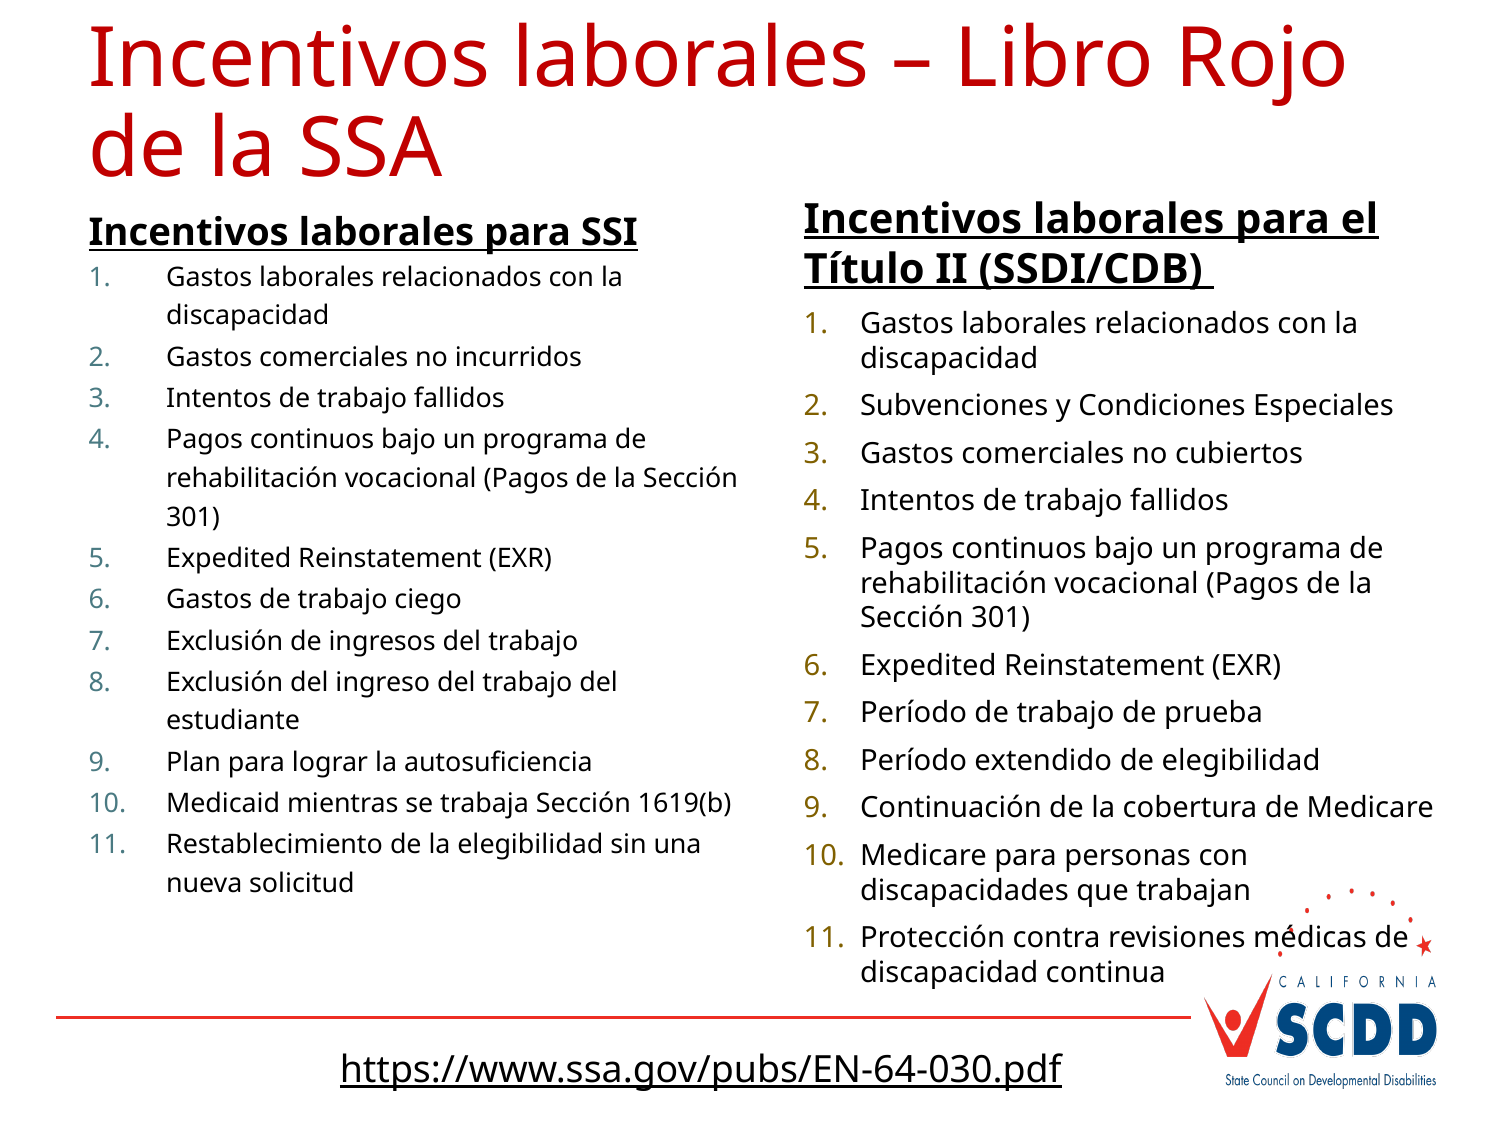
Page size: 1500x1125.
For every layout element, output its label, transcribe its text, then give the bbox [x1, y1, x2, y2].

title Incentivos laborales – Libro Rojo de la SSA [73, 7, 1424, 195]
picture [1197, 879, 1444, 1098]
text_box https://www.ssa.gov/pubs/EN-64-030.pdf [324, 1037, 1175, 1104]
